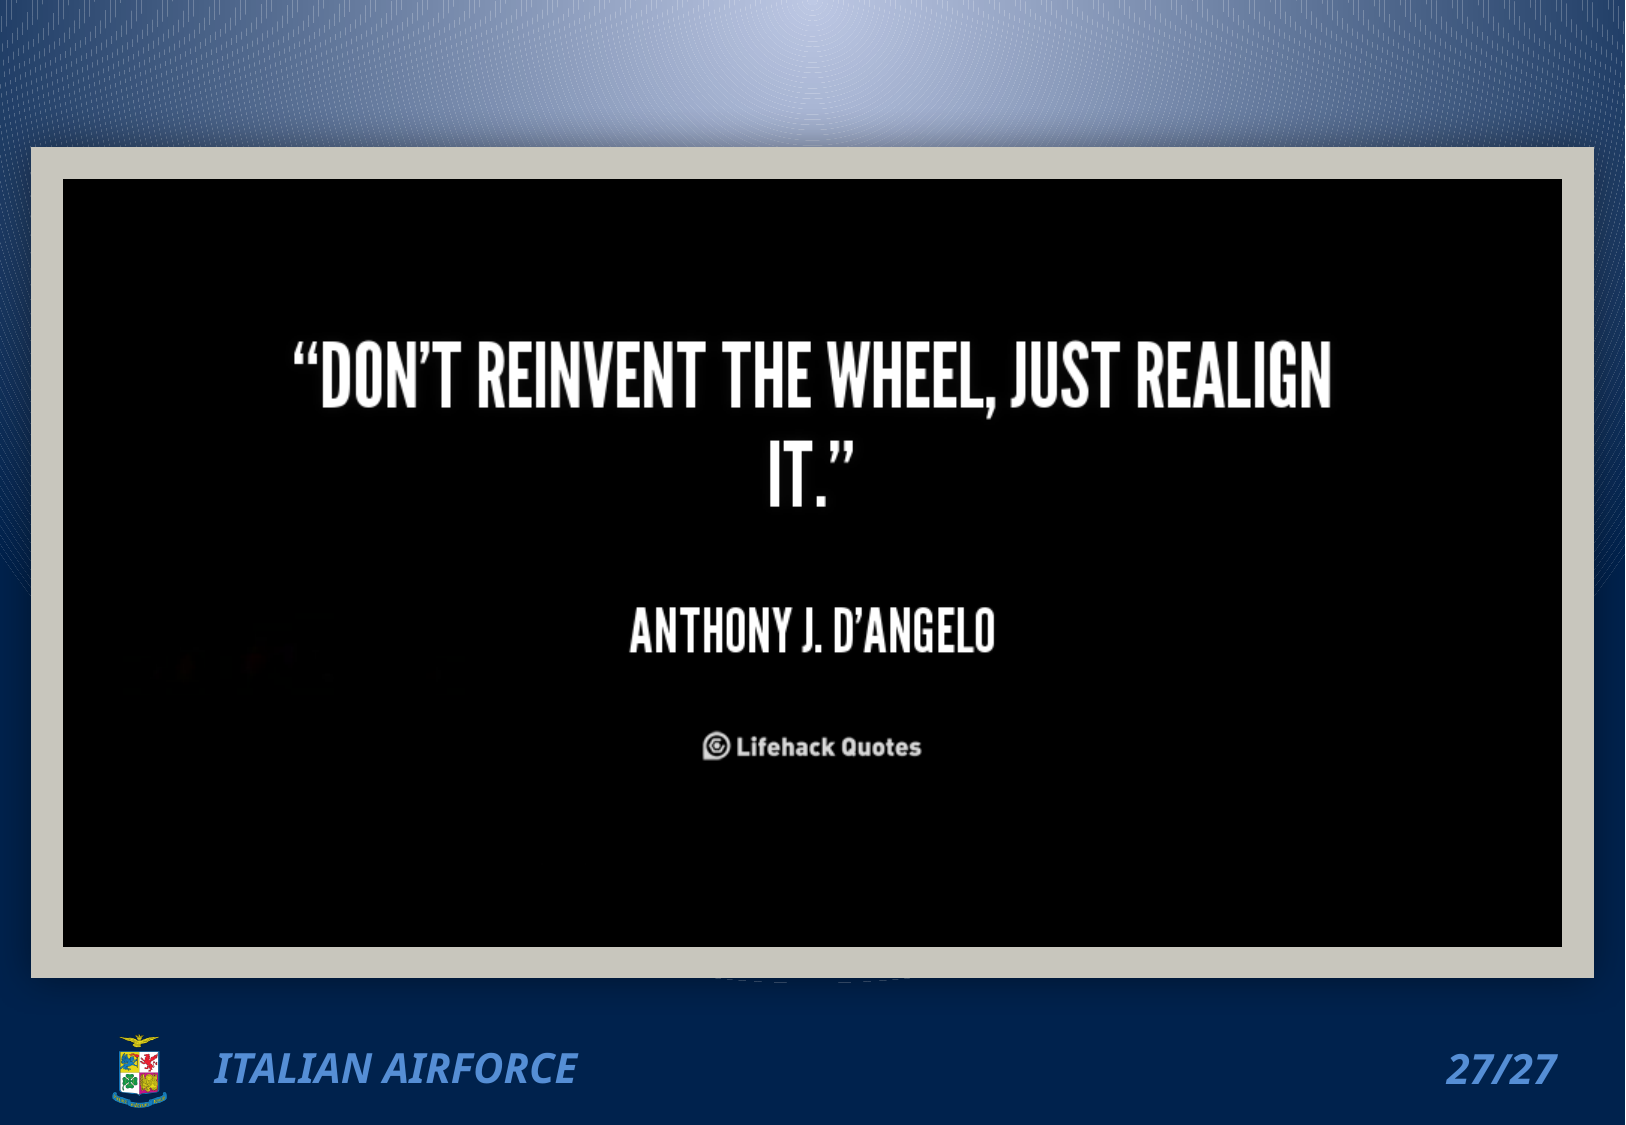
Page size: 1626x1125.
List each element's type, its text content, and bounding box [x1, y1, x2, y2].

picture [112, 1034, 167, 1109]
text_box 27/27 [1432, 1035, 1604, 1100]
text_box ITALIAN AIRFORCE [200, 1034, 880, 1100]
picture [62, 178, 1563, 947]
